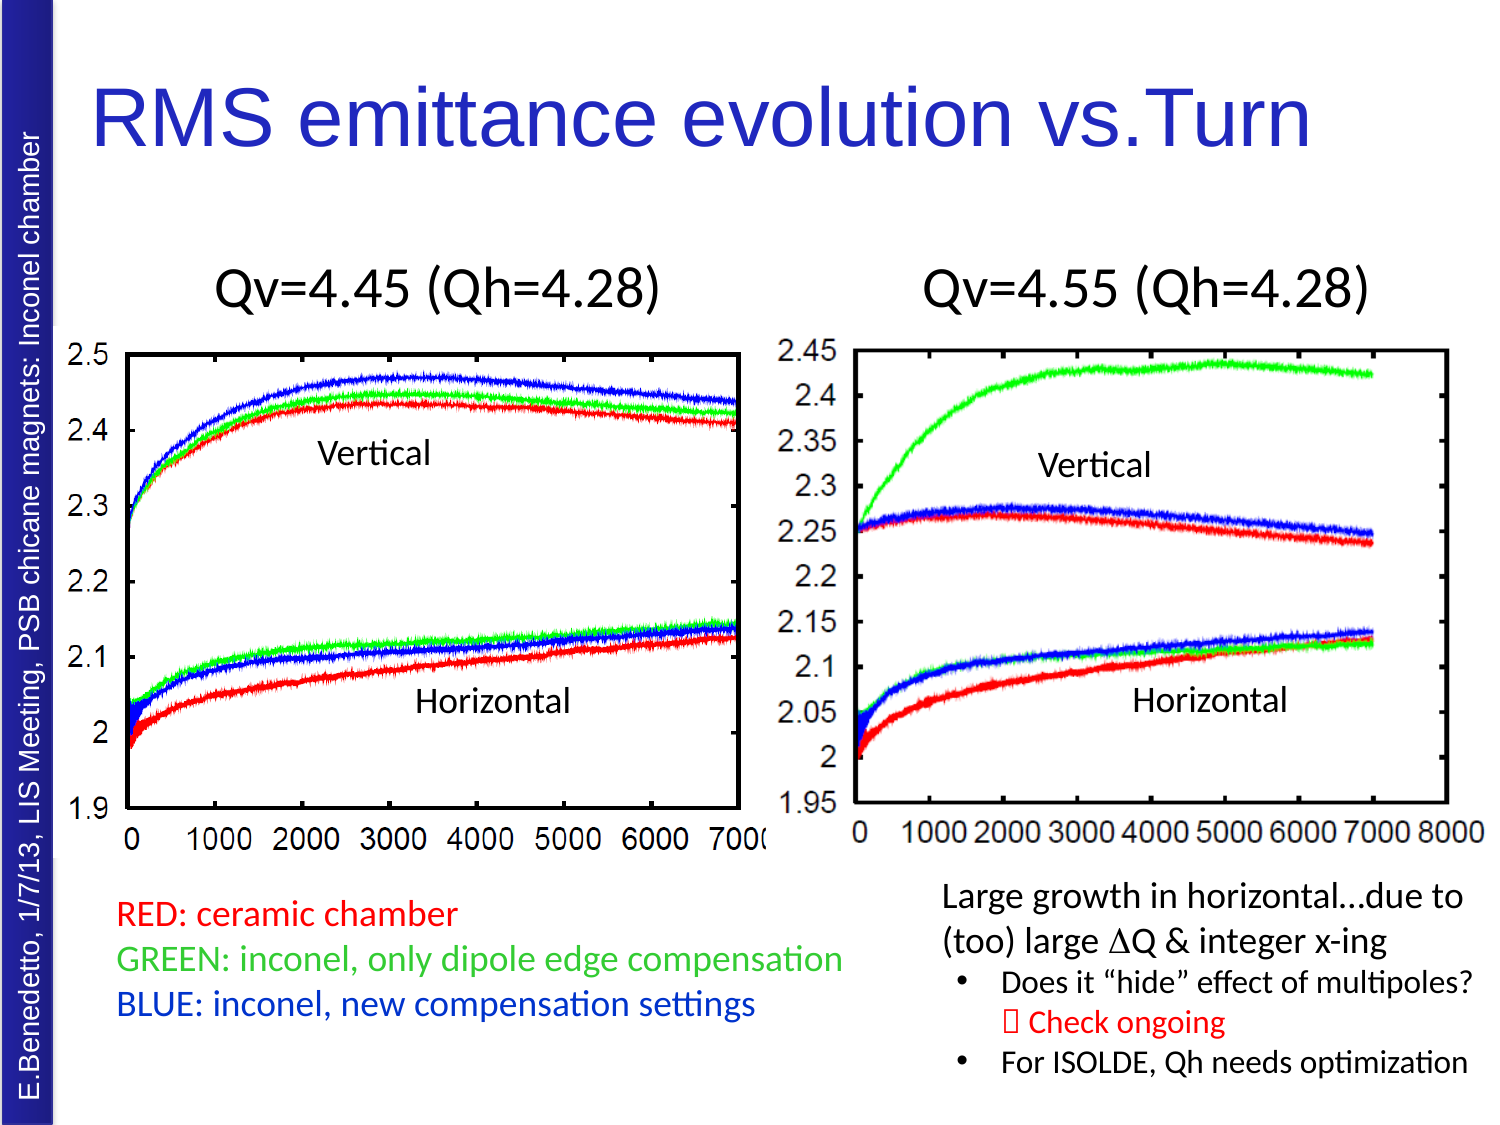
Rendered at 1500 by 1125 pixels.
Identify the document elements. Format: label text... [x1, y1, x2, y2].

text_box Large growth in horizontal…due to (too) large DQ & integer x-ing Does it “hide” effect of multipoles?  Check ongoing For ISOLDE, Qh needs optimization [927, 866, 1492, 1088]
text_box Qv=4.55 (Qh=4.28) [908, 241, 1387, 312]
text_box RED: ceramic chamber GREEN: inconel, only dipole edge compensation BLUE: inconel, new compensation settings [101, 881, 860, 1032]
title RMS emittance evolution vs.Turn [75, 19, 1483, 207]
text_box Qv=4.45 (Qh=4.28) [199, 242, 678, 324]
picture [765, 314, 1498, 859]
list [52, 325, 760, 859]
